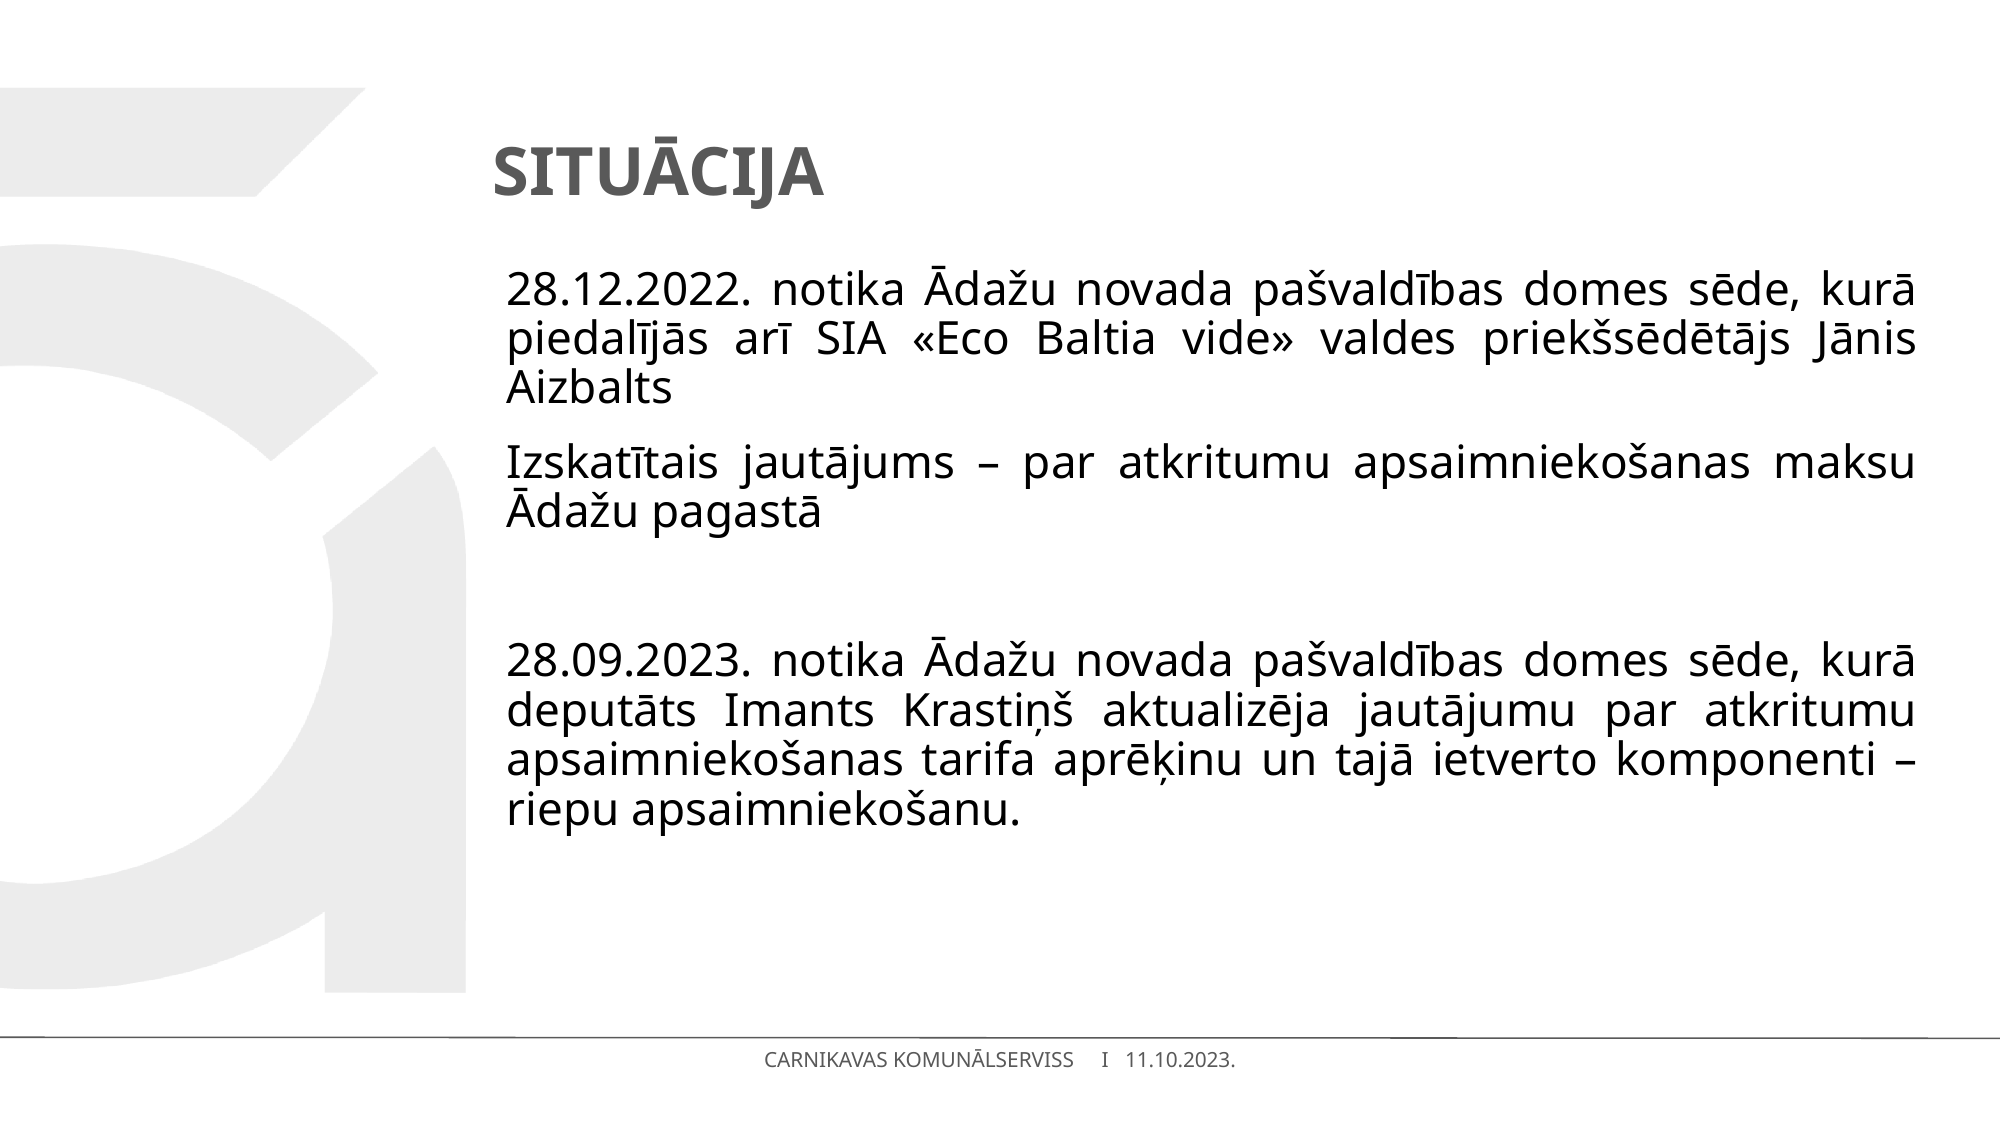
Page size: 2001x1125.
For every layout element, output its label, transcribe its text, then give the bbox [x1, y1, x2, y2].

title situācija [477, 65, 1462, 283]
list 28.12.2022. notika Ādažu novada pašvaldības domes sēde, kurā piedalījās arī SIA «Eco Baltia vide» valdes priekšsēdētājs Jānis Aizbalts Izskatītais jautājums – par atkritumu apsaimniekošanas maksu Ādažu pagastā 28.09.2023. notika Ādažu novada pašvaldības domes sēde, kurā deputāts Imants Krastiņš aktualizēja jautājumu par atkritumu apsaimniekošanas tarifa aprēķinu un tajā ietverto komponenti – riepu apsaimniekošanu. [491, 258, 1934, 988]
text_box CARNIKAVAS KOMUNĀLSERVISS I 11.10.2023. [9, 1046, 1990, 1072]
